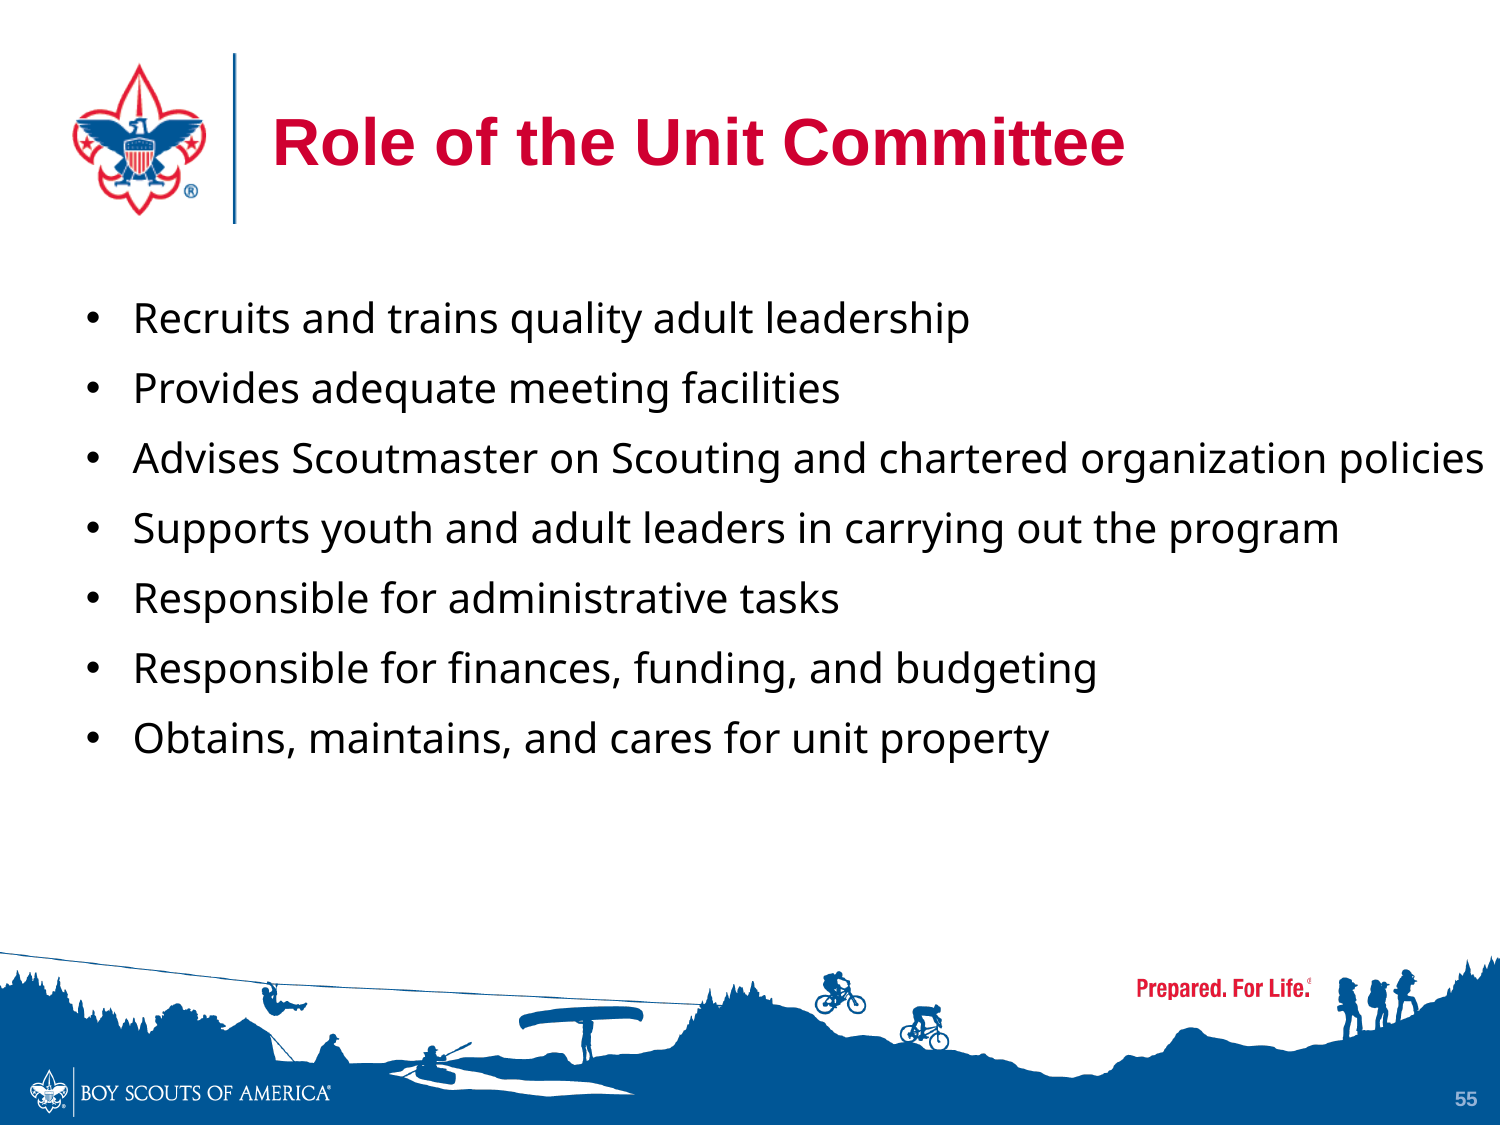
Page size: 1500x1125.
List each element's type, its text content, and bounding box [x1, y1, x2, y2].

picture [72, 53, 237, 224]
slide_number 55 [1425, 1067, 1493, 1125]
title Role of the Unit Committee [257, 45, 1413, 233]
picture [0, 952, 1500, 1125]
text_box Recruits and trains quality adult leadership Provides adequate meeting facilities Advises Scoutmaster on Scouting and chartered organization policies Supports youth and adult leaders in carrying out the program Responsible for administrative tasks Responsible for finances, funding, and budgeting Obtains, maintains, and cares for unit property [70, 264, 1500, 770]
